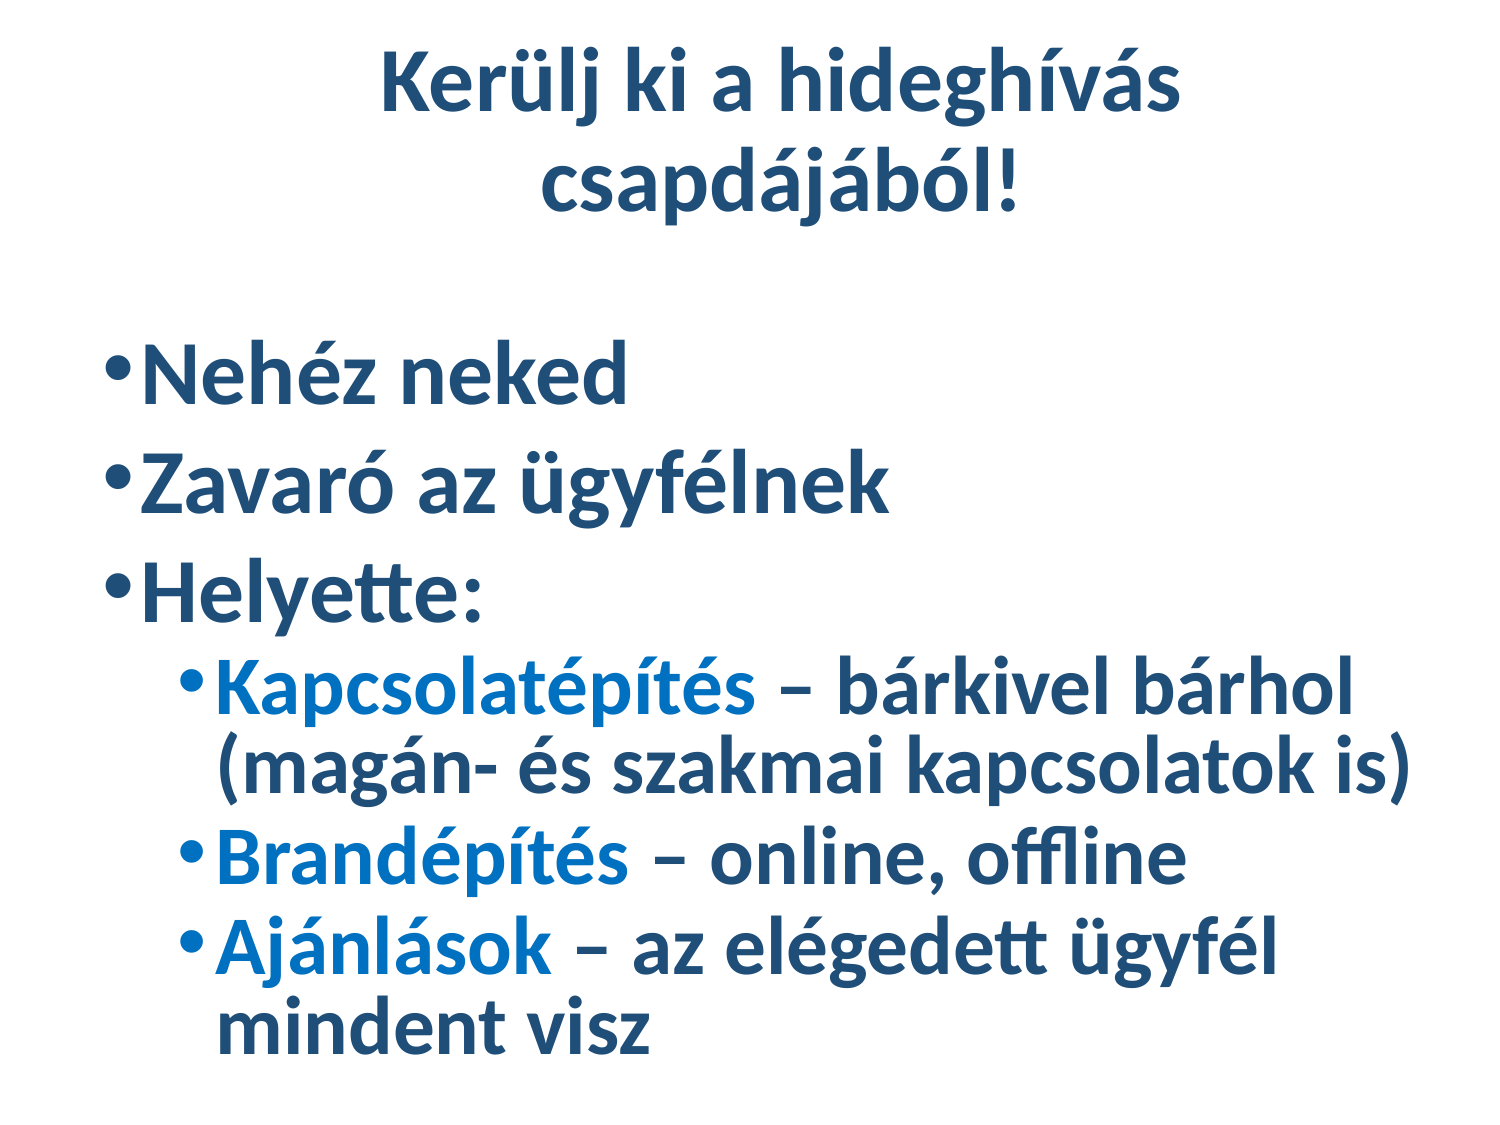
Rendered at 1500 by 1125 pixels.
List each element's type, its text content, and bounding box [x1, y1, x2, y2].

list Nehéz neked Zavaró az ügyfélnek Helyette: Kapcsolatépítés – bárkivel bárhol (magán- és szakmai kapcsolatok is) Brandépítés – online, offline Ajánlások – az elégedett ügyfél mindent visz [87, 272, 1470, 1104]
title Kerülj ki a hideghívás csapdájából! [252, 0, 1312, 272]
